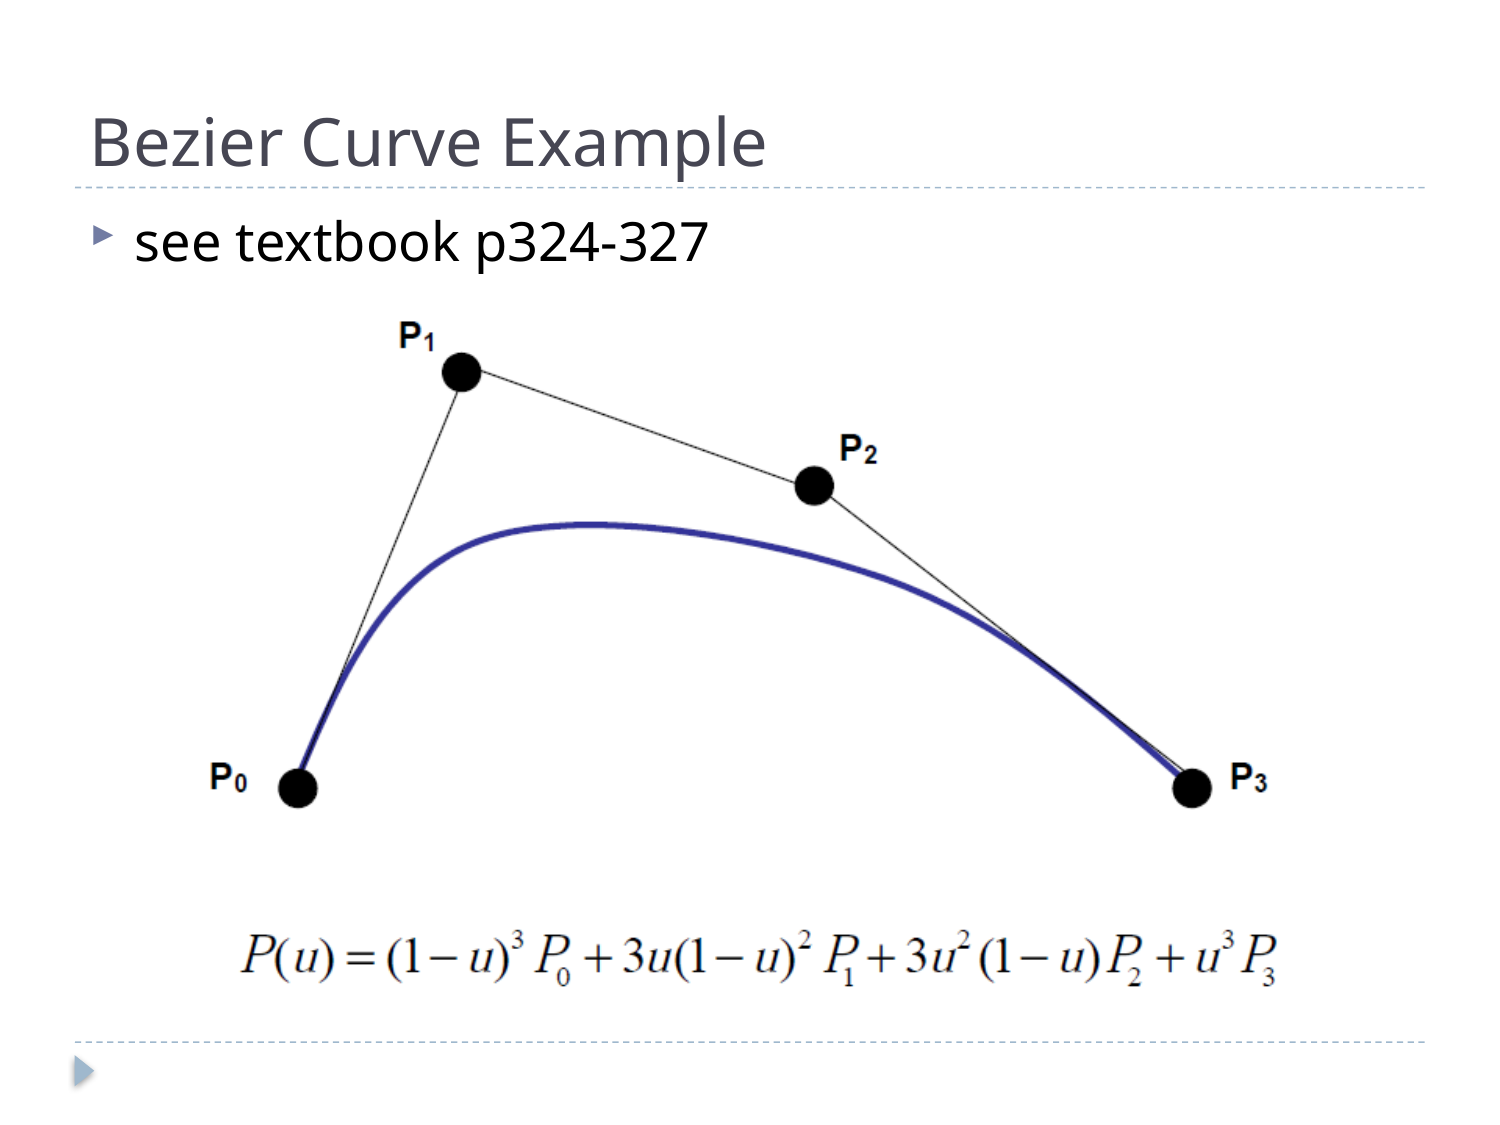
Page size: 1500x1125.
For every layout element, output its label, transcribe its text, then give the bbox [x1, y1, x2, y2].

list see textbook p324-327 [75, 200, 1425, 1010]
title Bezier Curve Example [75, 24, 1425, 188]
picture [177, 292, 1323, 1011]
